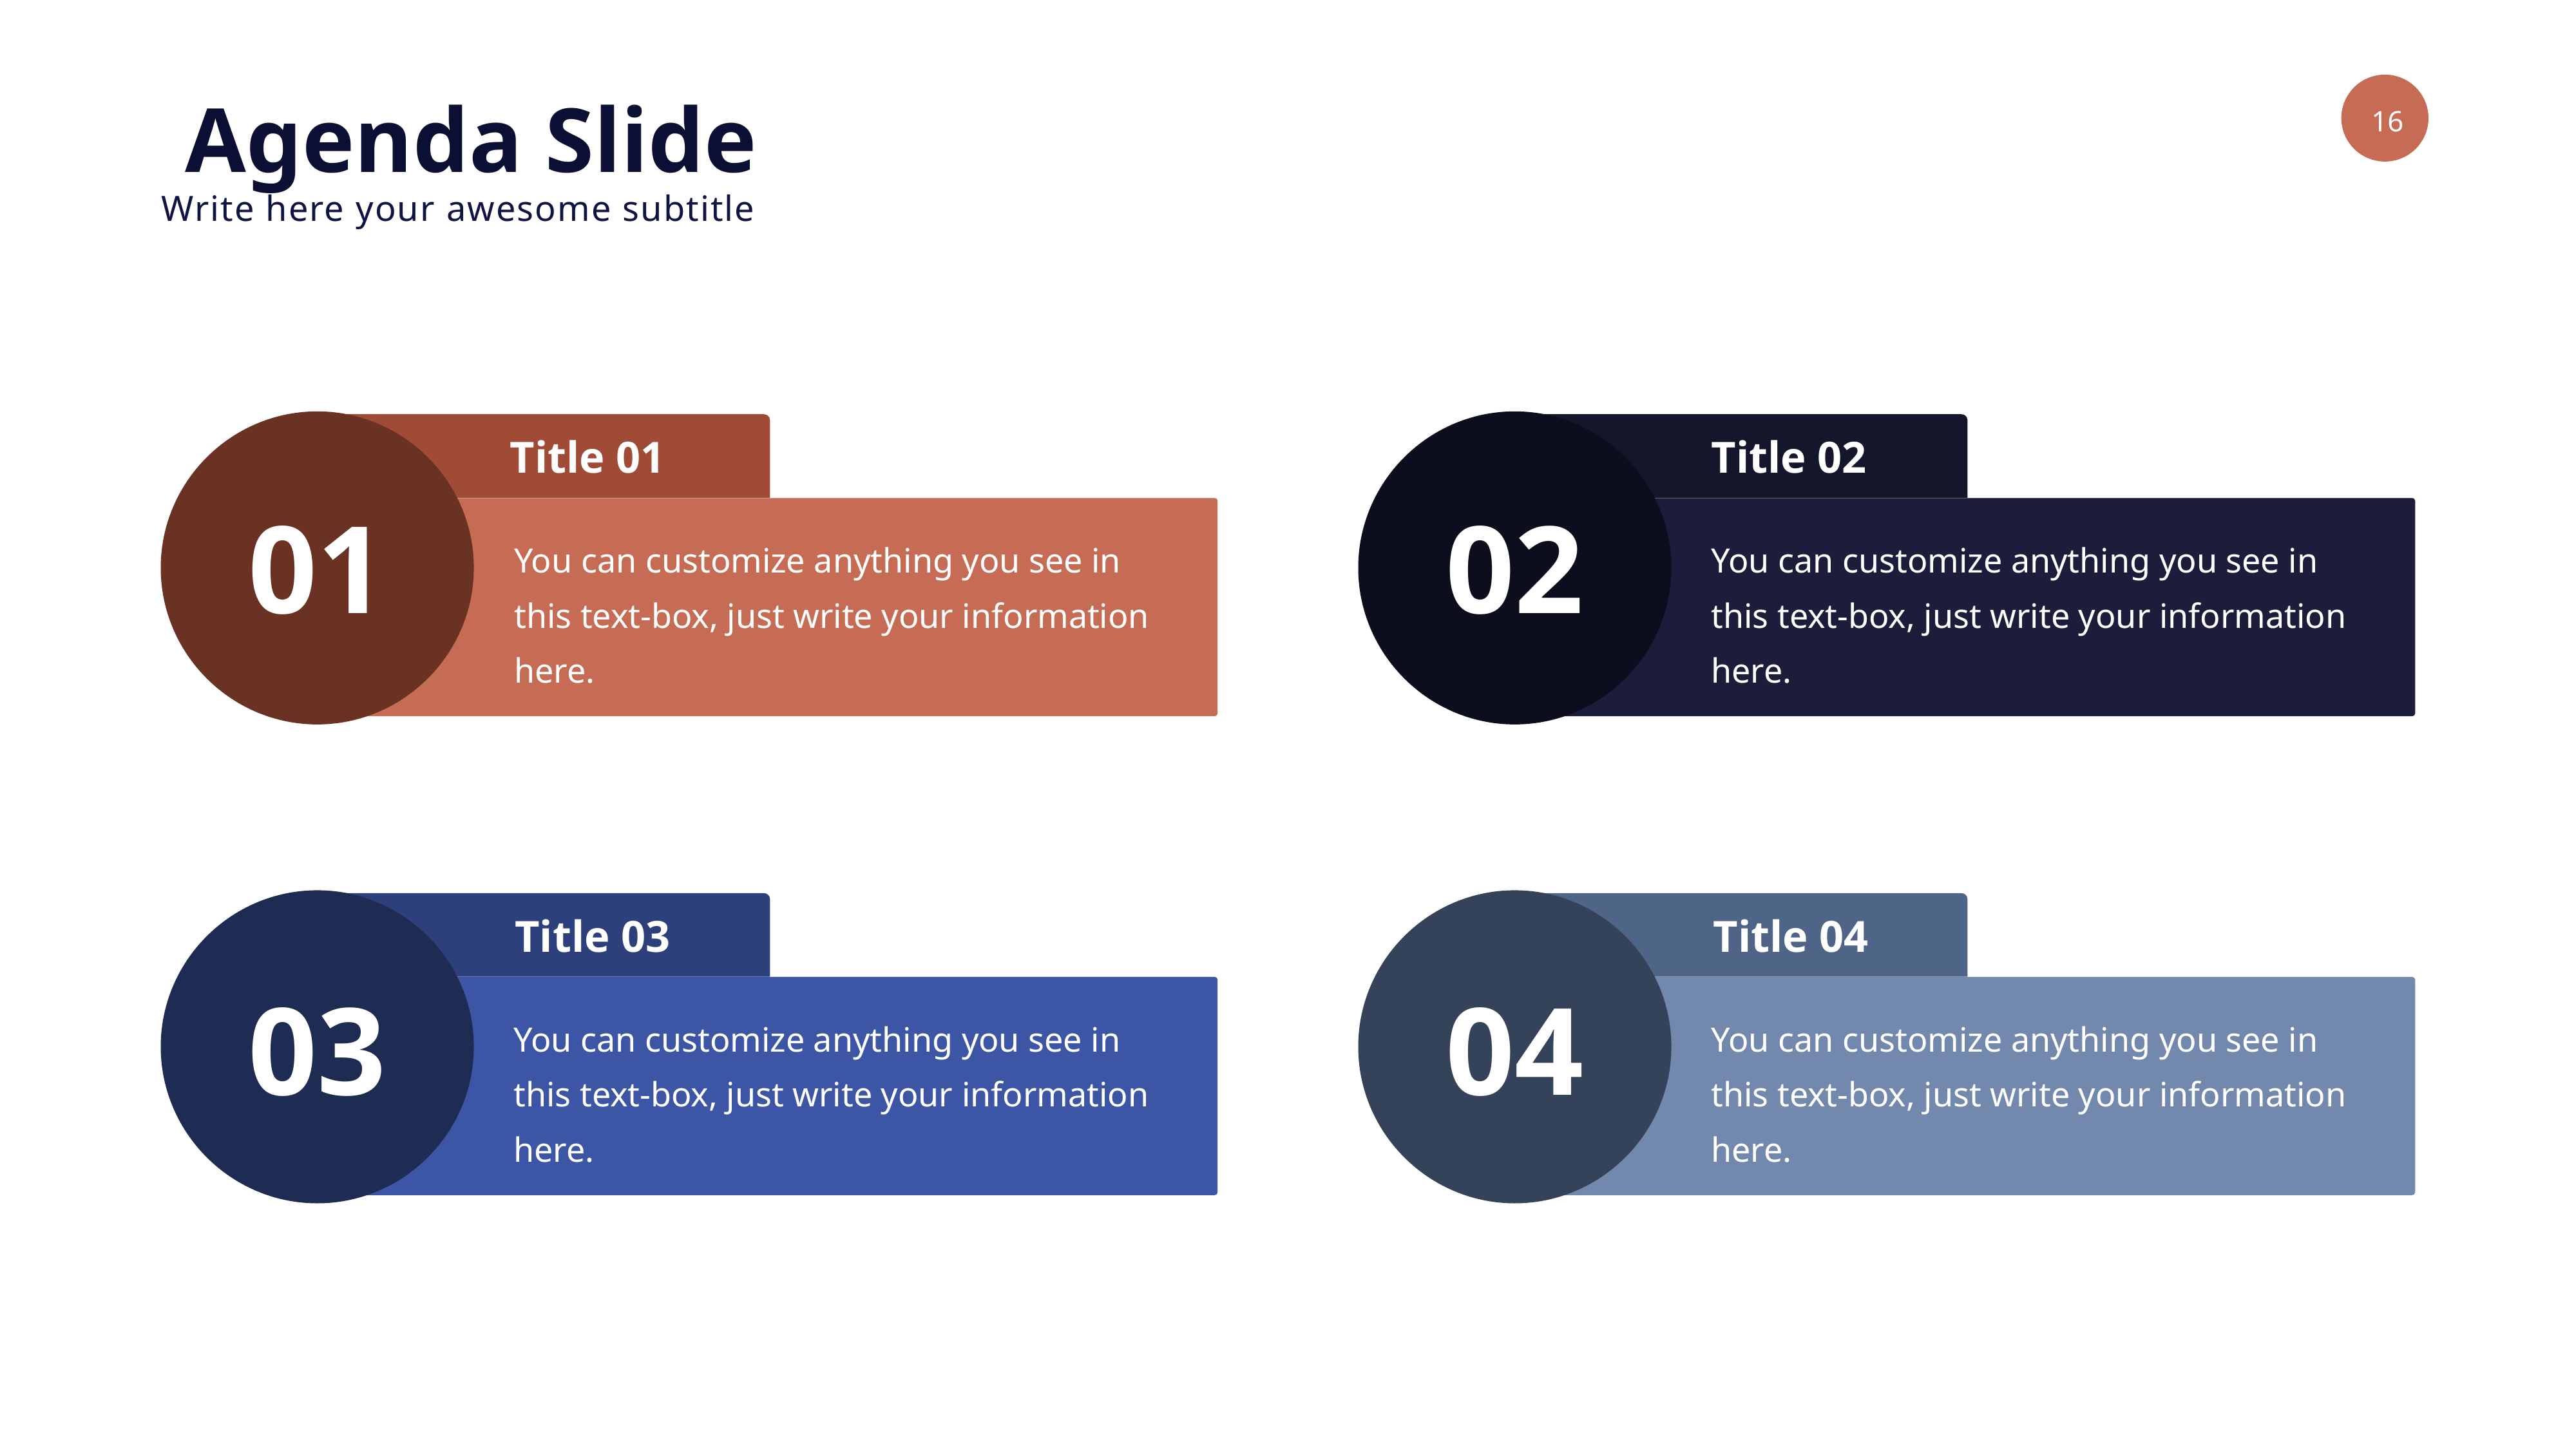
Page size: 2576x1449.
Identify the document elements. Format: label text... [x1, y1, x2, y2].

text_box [1358, 411, 2416, 724]
text_box Write here your awesome subtitle [151, 182, 765, 233]
text_box Agenda Slide [176, 51, 767, 195]
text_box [1358, 890, 2416, 1204]
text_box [160, 890, 1218, 1204]
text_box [160, 411, 1218, 724]
